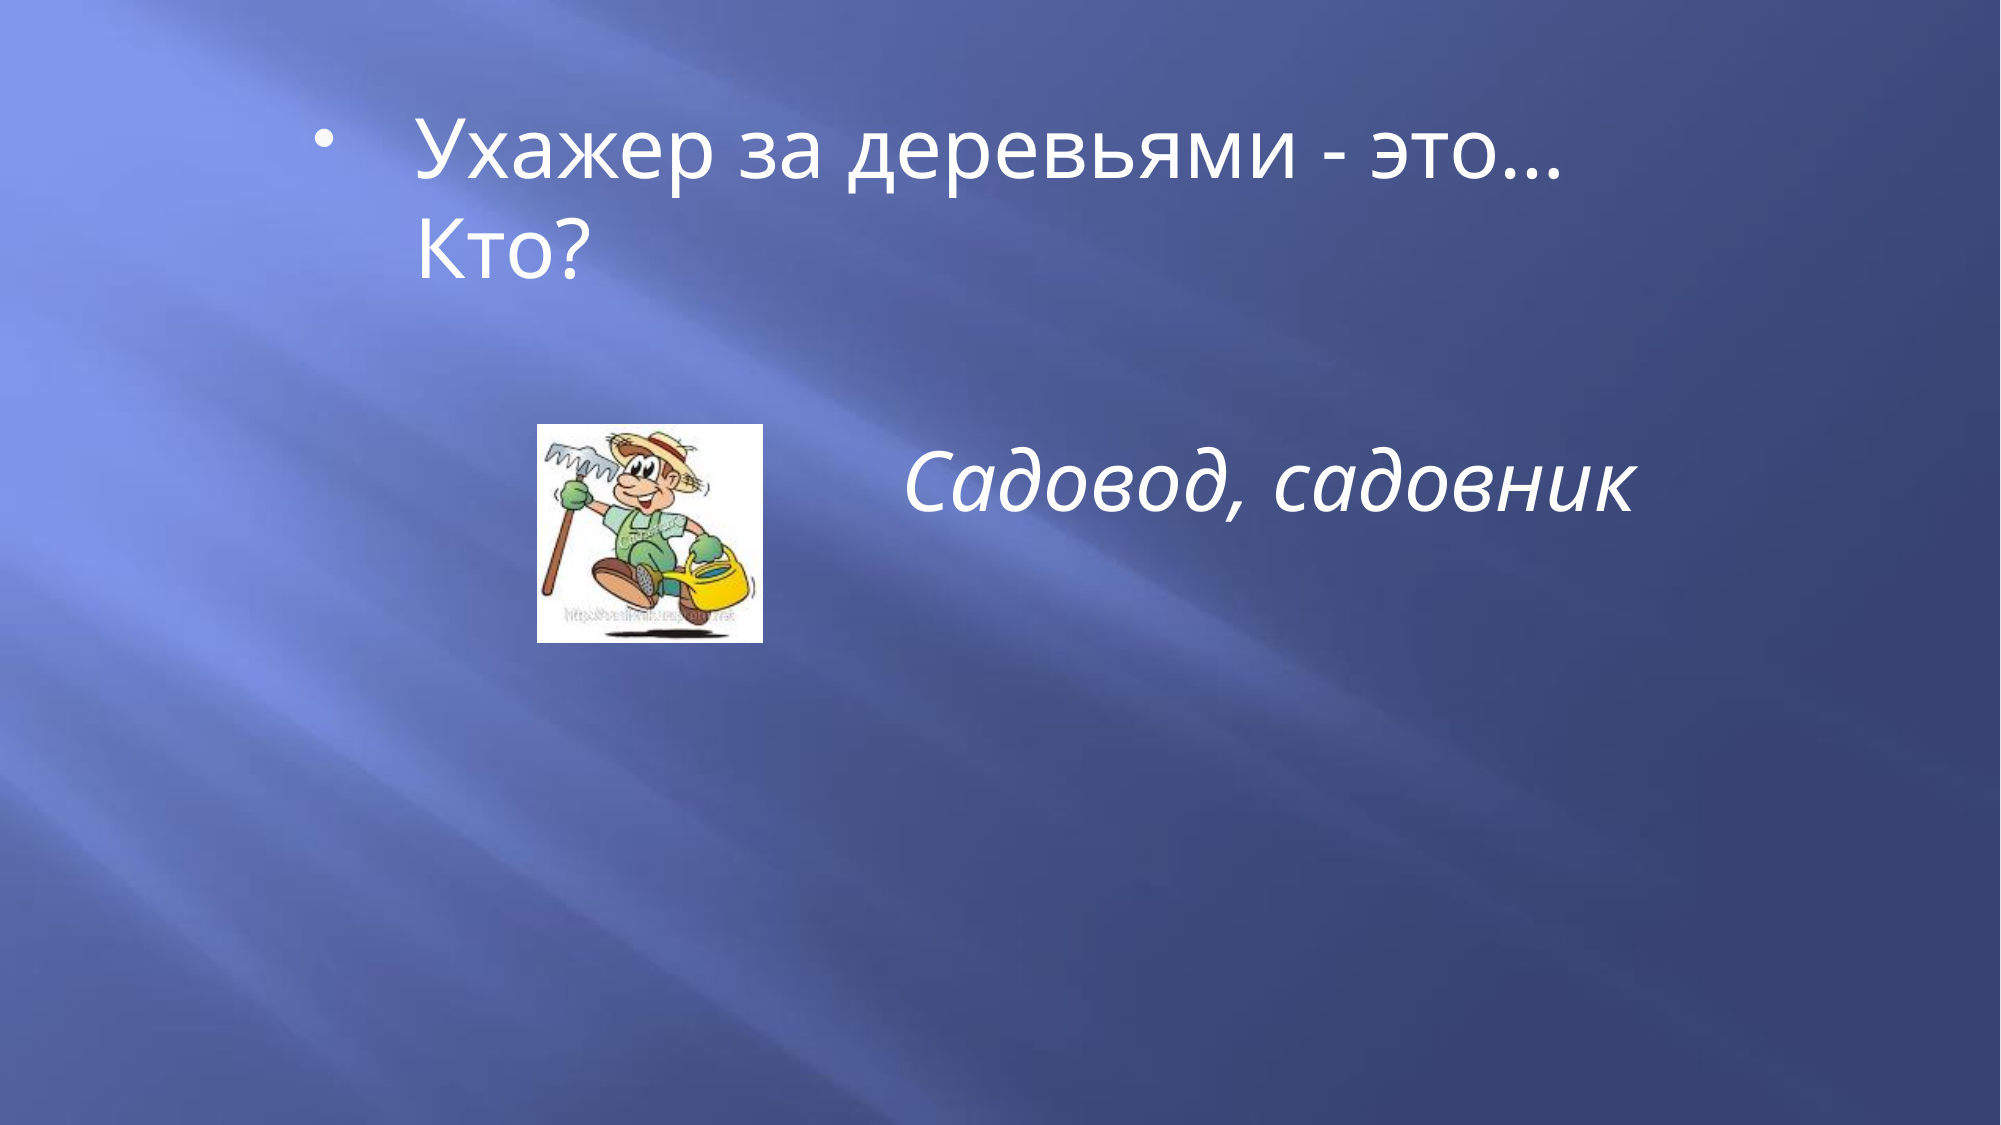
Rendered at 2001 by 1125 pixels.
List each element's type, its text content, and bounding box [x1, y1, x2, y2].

picture [0, 0, 2001, 1125]
list Ухажер за деревьями - это…Кто? Садовод, садовник [300, 87, 1650, 831]
